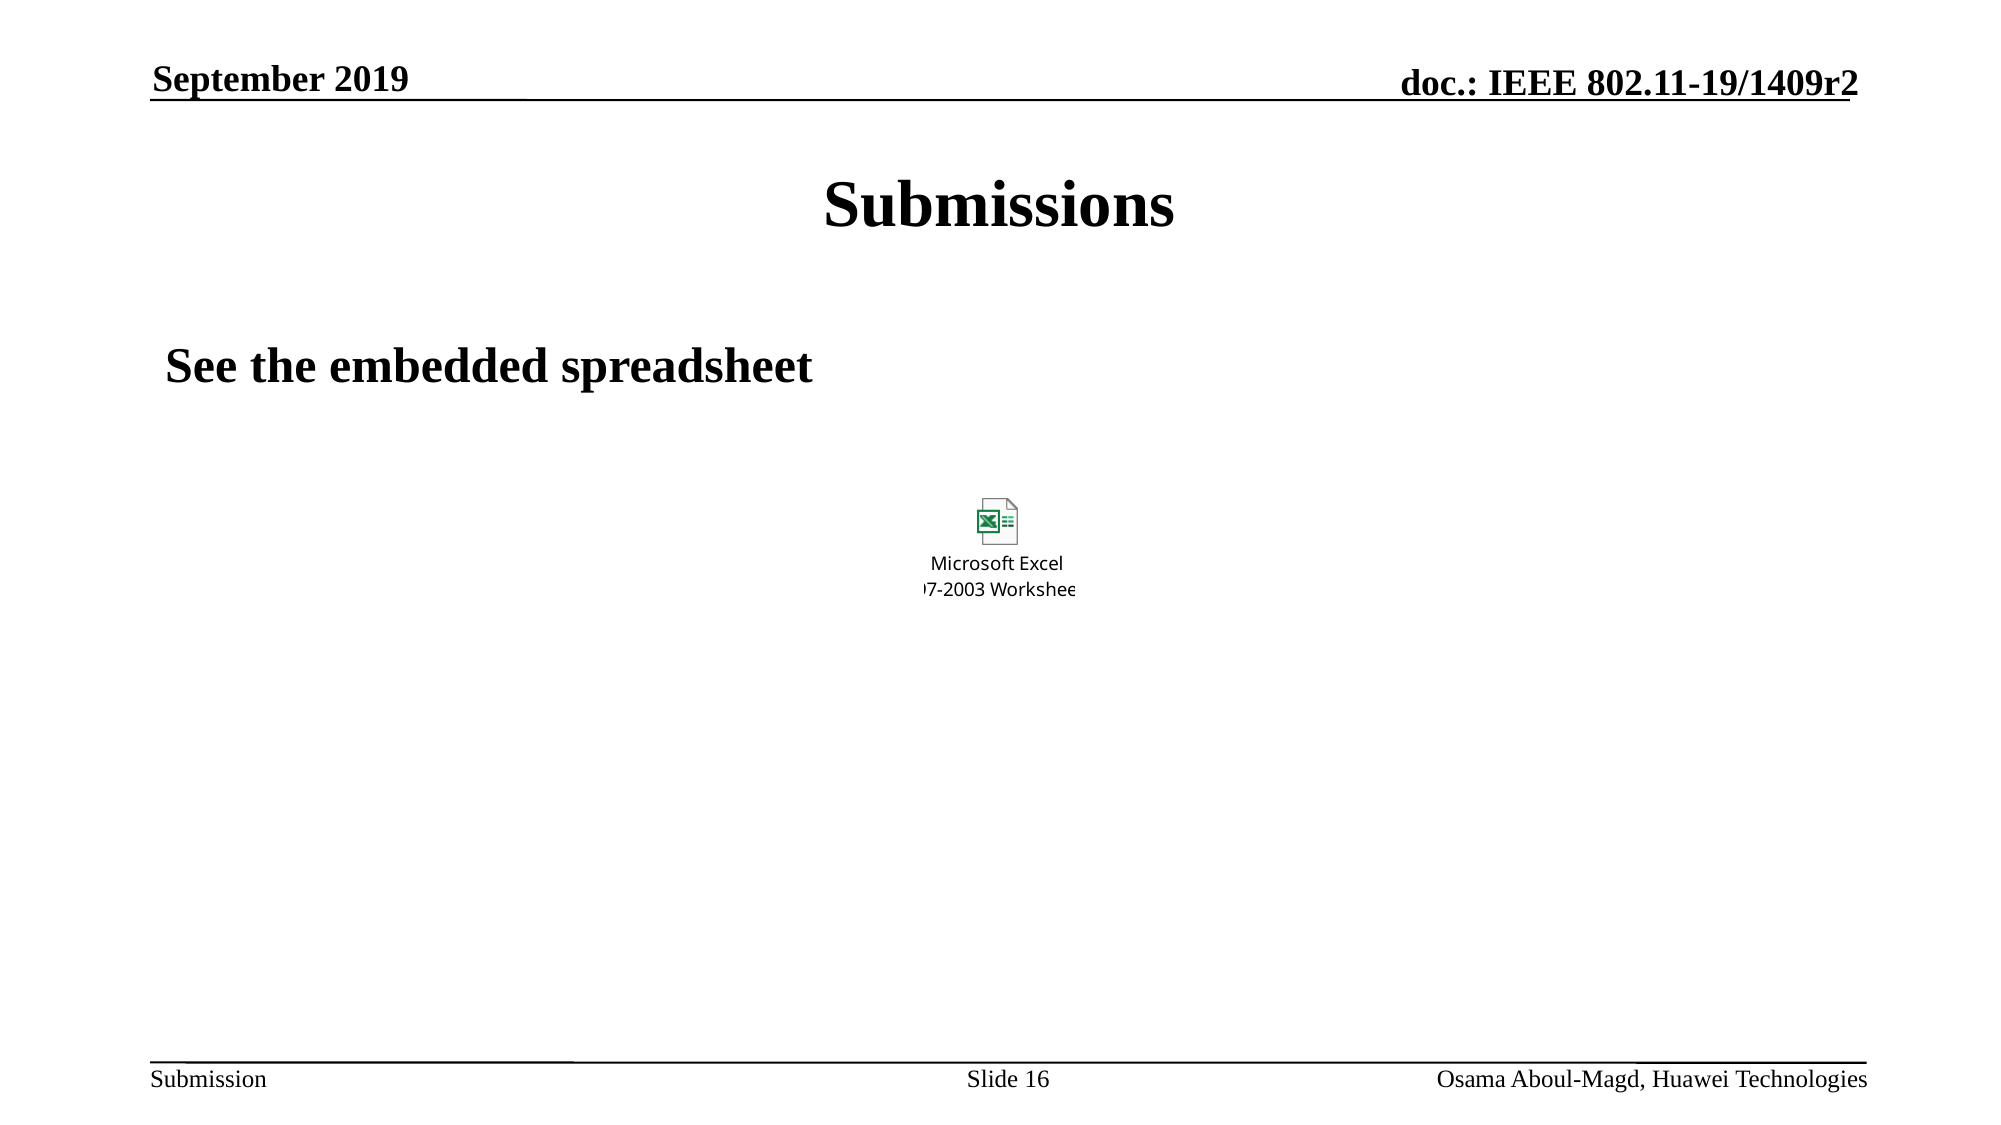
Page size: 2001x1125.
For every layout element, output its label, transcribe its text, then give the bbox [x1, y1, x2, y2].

list See the embedded spreadsheet [149, 324, 1850, 413]
footer Osama Aboul-Magd, Huawei Technologies [1171, 1061, 1869, 1093]
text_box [924, 495, 1076, 629]
slide_number Slide 16 [950, 1061, 1067, 1123]
title Submissions [149, 112, 1850, 288]
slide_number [152, 54, 563, 100]
